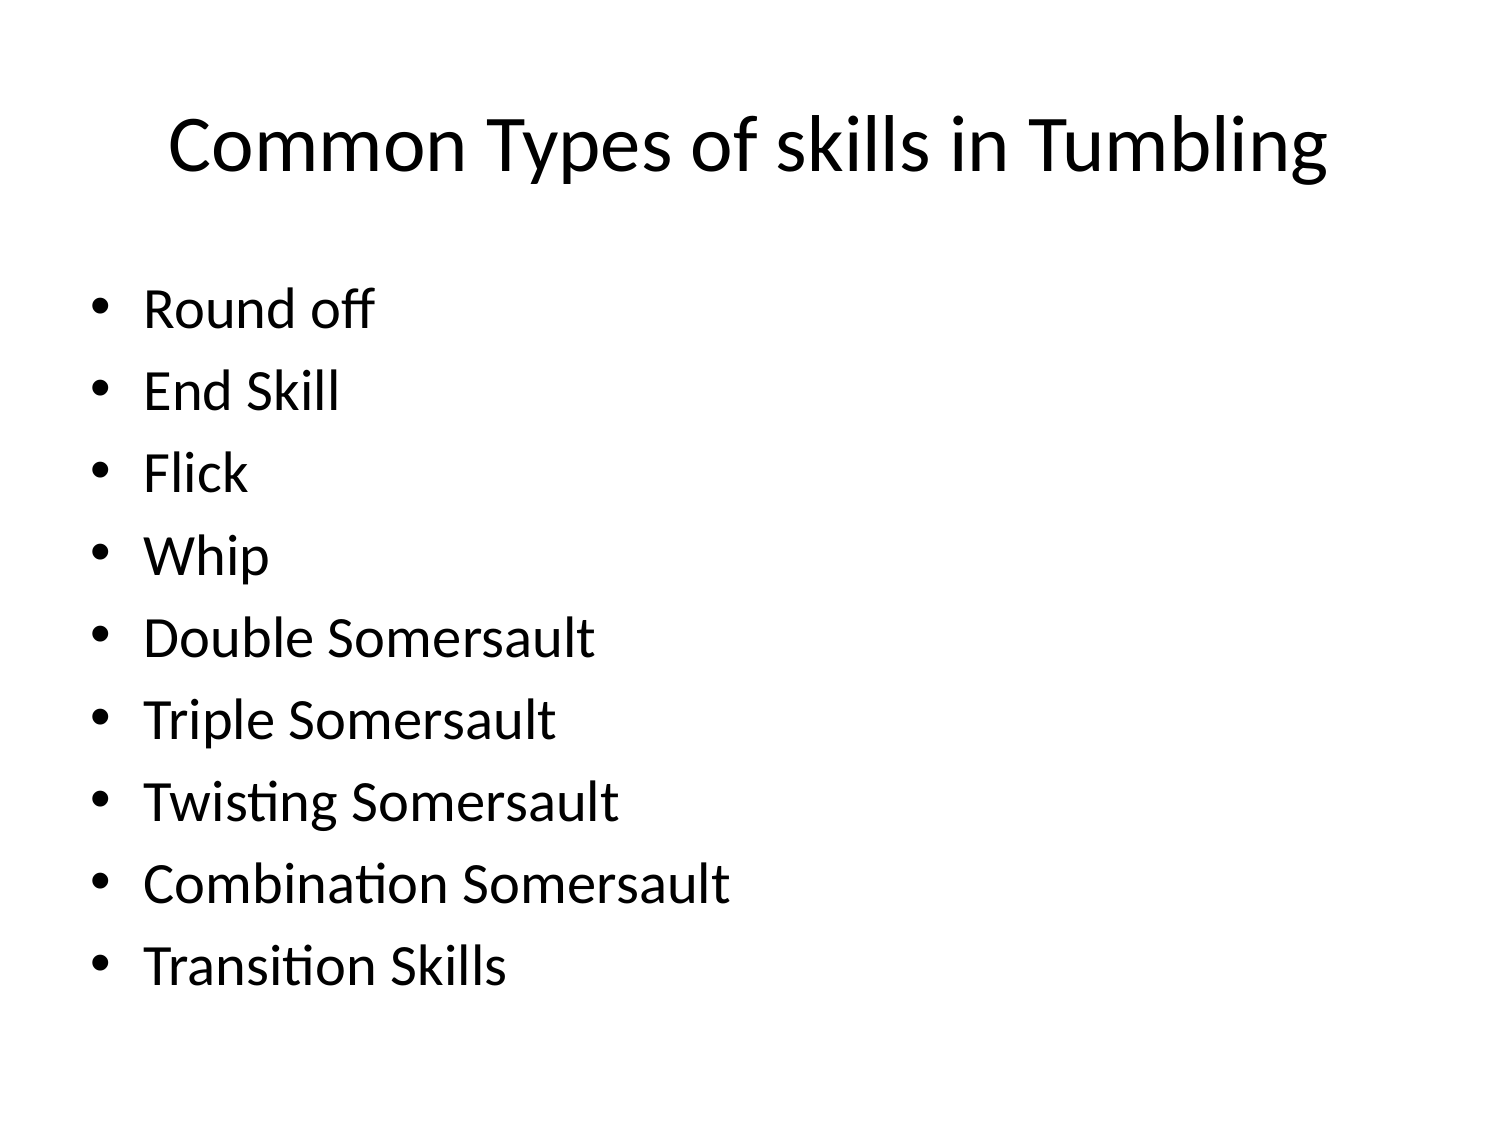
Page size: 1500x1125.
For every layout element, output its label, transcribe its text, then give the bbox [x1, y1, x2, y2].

list Round off End Skill Flick Whip Double Somersault Triple Somersault Twisting Somersault Combination Somersault Transition Skills [75, 262, 1425, 1005]
title Common Types of skills in Tumbling [75, 45, 1425, 233]
